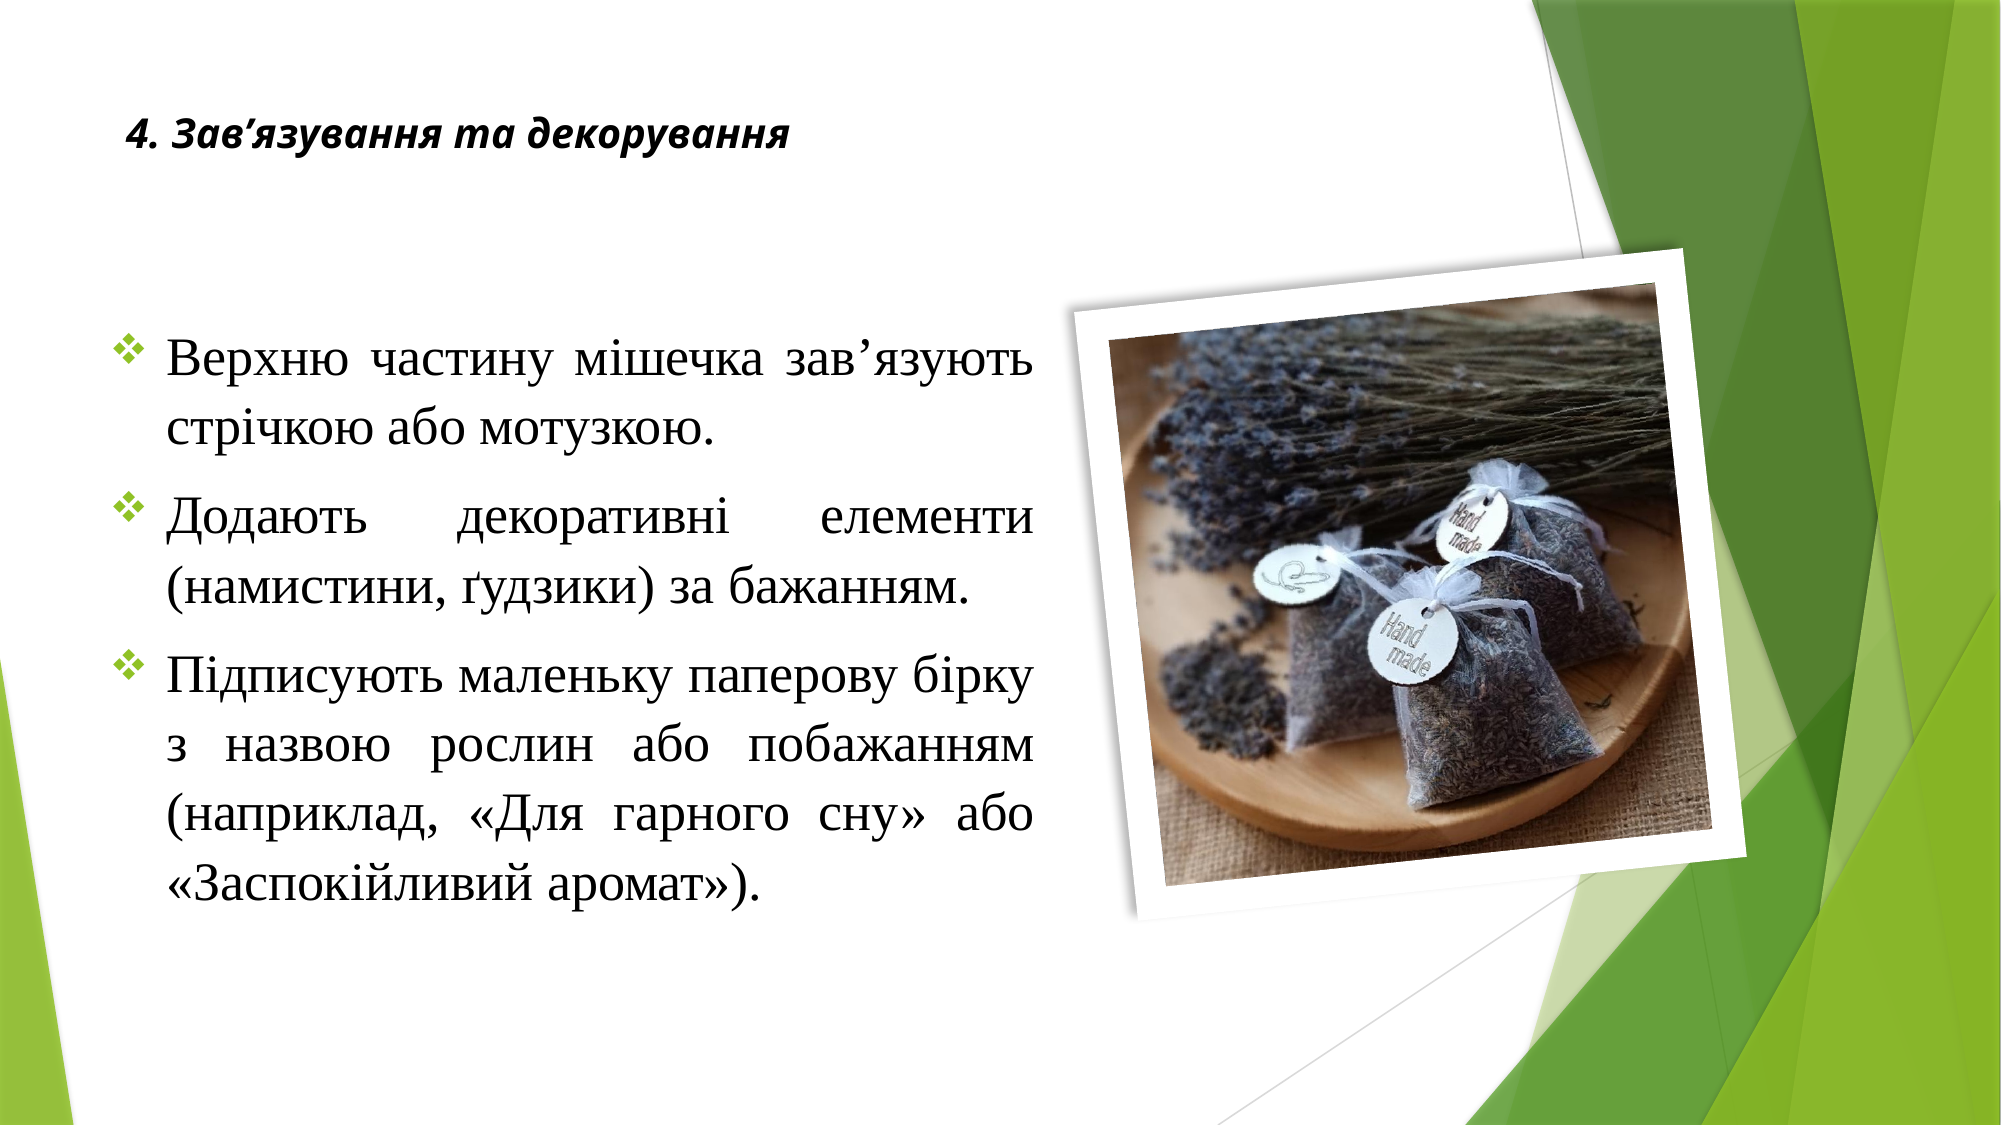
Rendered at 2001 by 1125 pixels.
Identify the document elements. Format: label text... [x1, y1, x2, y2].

title 4. Зав’язування та декорування [111, 99, 1522, 215]
list Верхню частину мішечка зав’язують стрічкою або мотузкою. Додають декоративні елементи (намистини, ґудзики) за бажанням. Підписують маленьку паперову бірку з назвою рослин або побажанням (наприклад, «Для гарного сну» або «Заспокійливий аромат»). [94, 309, 1050, 1087]
picture [1135, 309, 1686, 860]
